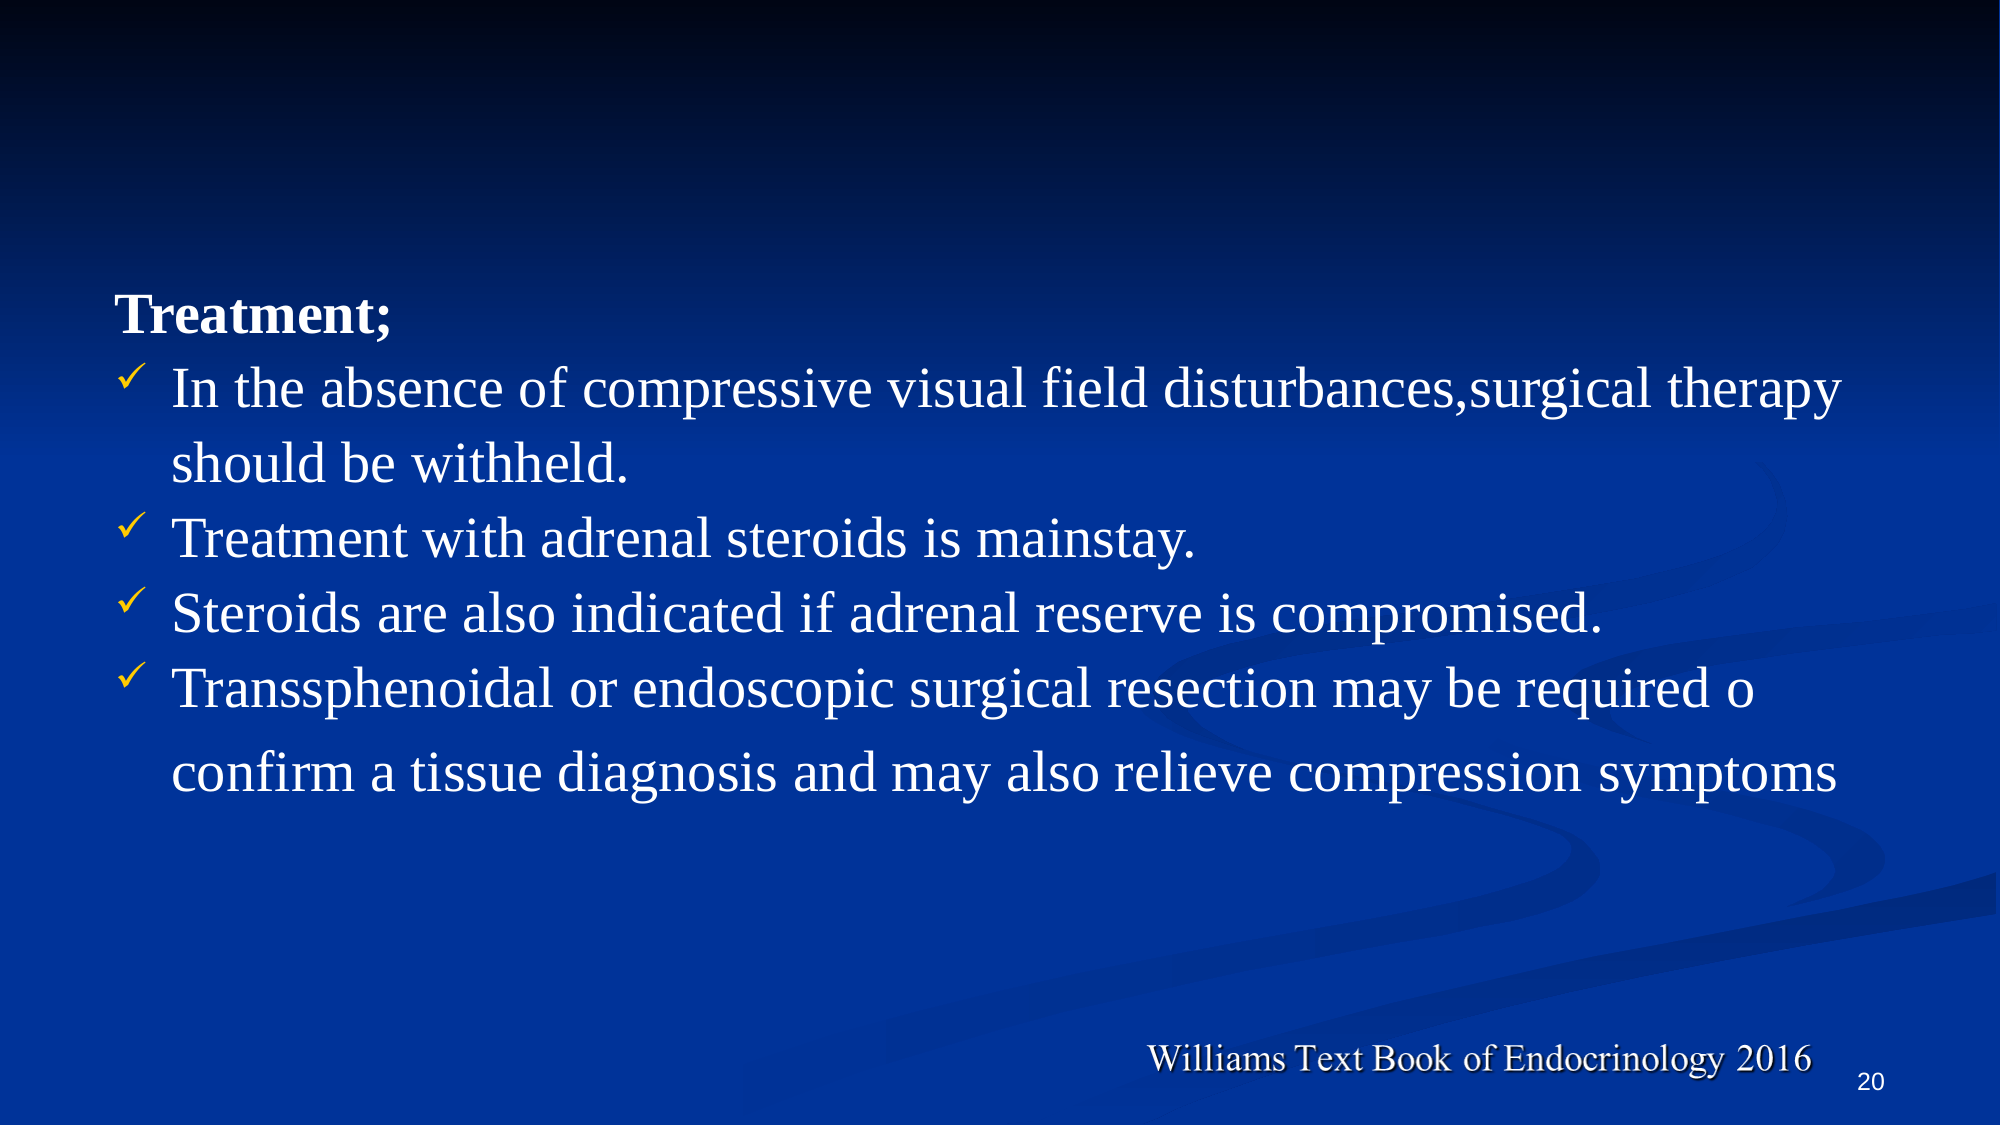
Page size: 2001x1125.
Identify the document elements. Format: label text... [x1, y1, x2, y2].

picture [1121, 1020, 1840, 1108]
slide_number 20 [1842, 1024, 1901, 1104]
list Treatment; In the absence of compressive visual field disturbances,surgical therapy should be withheld. Treatment with adrenal steroids is mainstay. Steroids are also indicated if adrenal reserve is compromised. Transsphenoidal or endoscopic surgical resection may be required o confirm a tissue diagnosis and may also relieve compression symptoms [99, 262, 1901, 1006]
